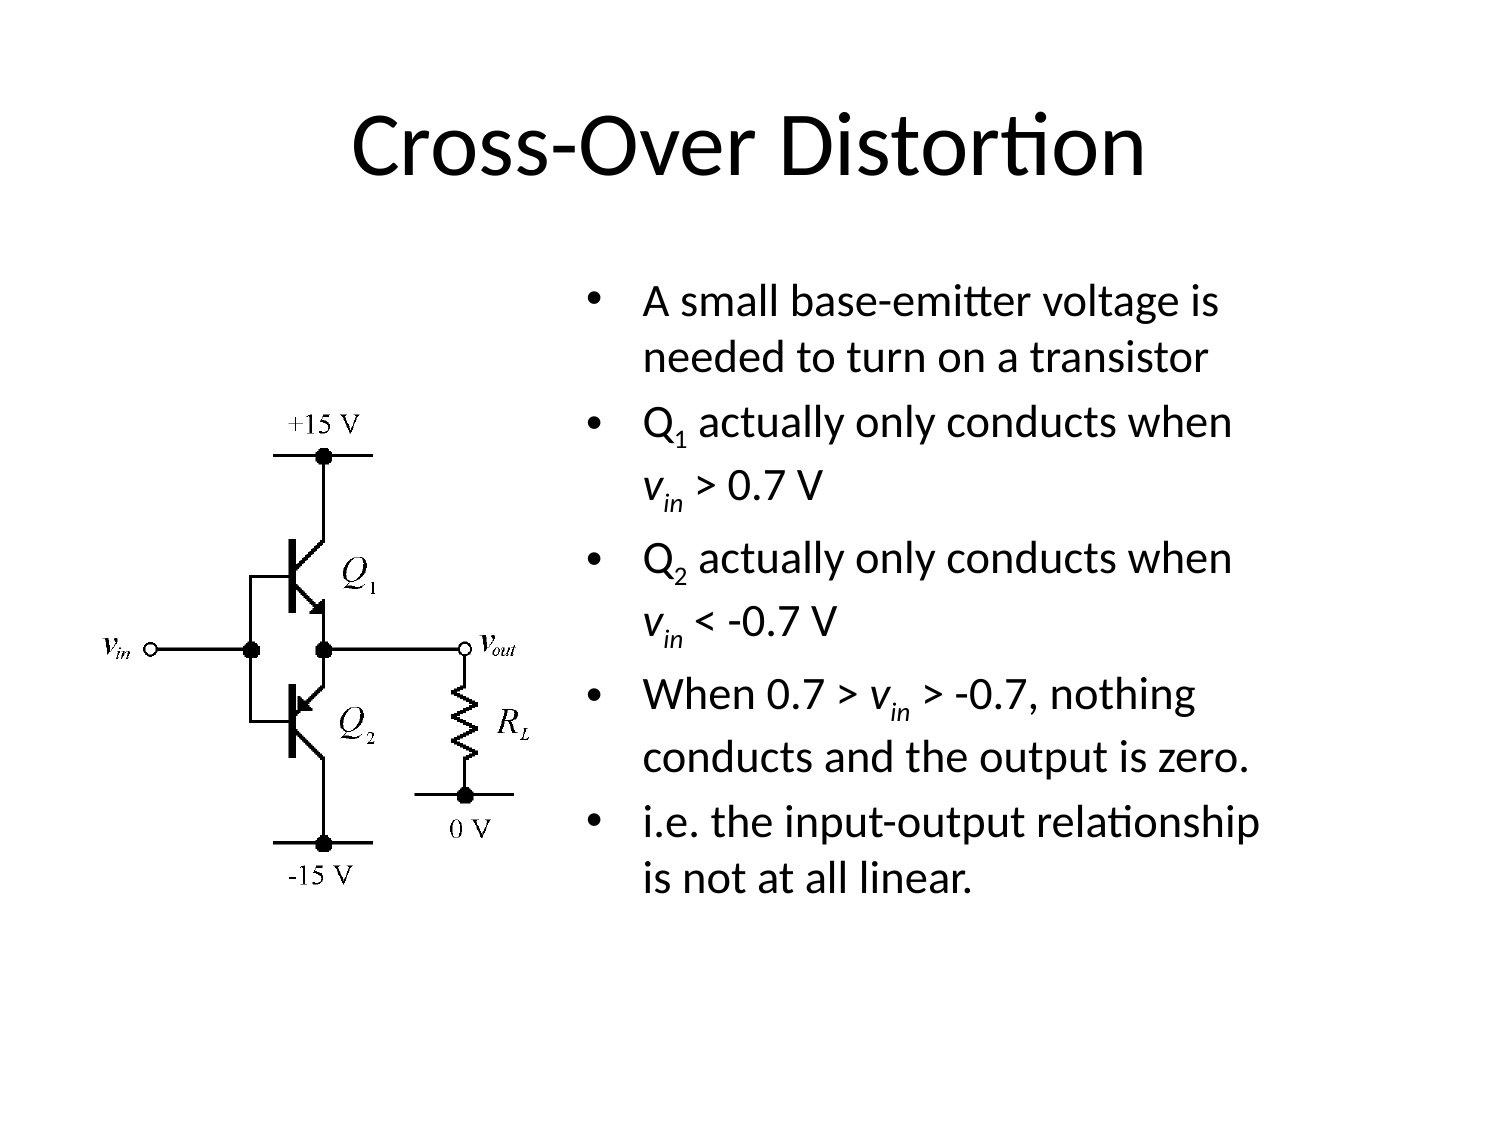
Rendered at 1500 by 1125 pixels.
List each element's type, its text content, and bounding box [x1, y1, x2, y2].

title Cross-Over Distortion [75, 45, 1425, 233]
list A small base-emitter voltage is needed to turn on a transistor Q1 actually only conducts when vin > 0.7 V Q2 actually only conducts when vin < -0.7 V When 0.7 > vin > -0.7, nothing conducts and the output is zero. i.e. the input-output relationship is not at all linear. [571, 262, 1299, 916]
picture [87, 399, 552, 897]
